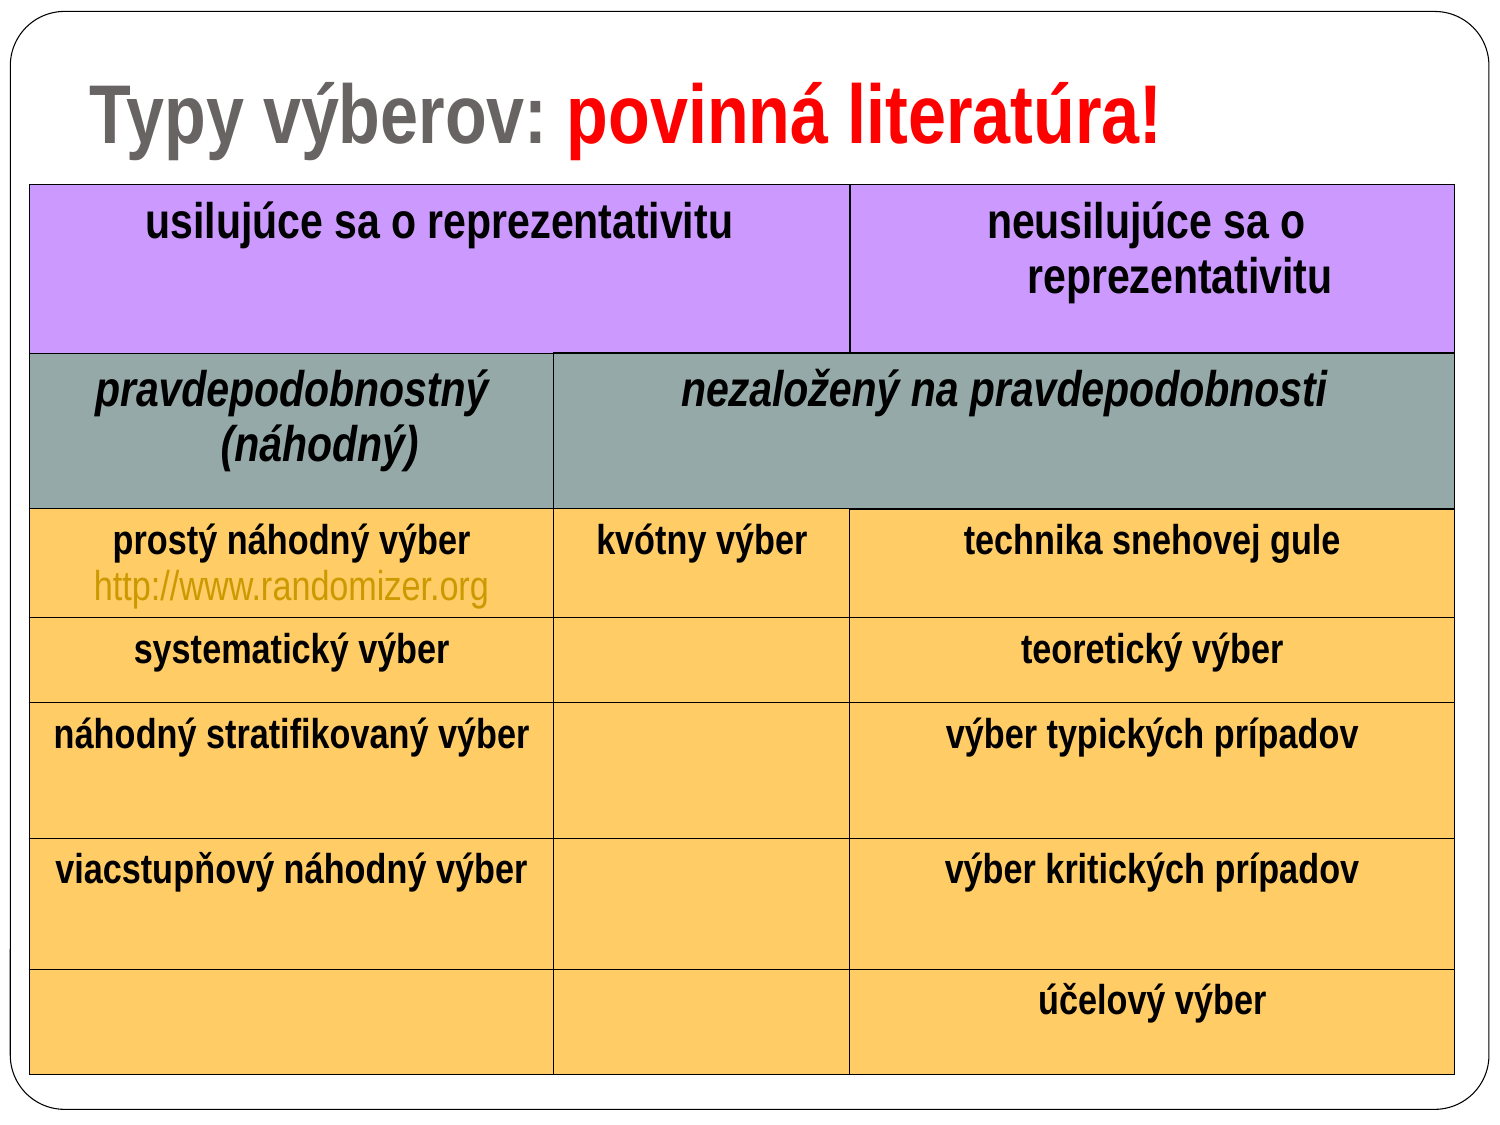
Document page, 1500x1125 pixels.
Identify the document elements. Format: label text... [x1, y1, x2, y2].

table_header neusilujúce sa o reprezentativitu [851, 185, 1454, 352]
table_cell viacstupňový náhodný výber [30, 839, 553, 969]
table_cell [554, 703, 849, 838]
table_cell výber kritických prípadov [850, 839, 1454, 969]
table_cell [554, 618, 849, 702]
table_cell kvótny výber [554, 509, 849, 617]
table_cell [30, 970, 553, 1074]
table_cell účelový výber [850, 970, 1454, 1074]
table_header usilujúce sa o reprezentativitu [30, 185, 849, 353]
table_cell teoretický výber [850, 618, 1454, 702]
table_cell nezaložený na pravdepodobnosti [554, 354, 1454, 508]
table_cell systematický výber [30, 618, 553, 702]
table_cell [554, 970, 849, 1074]
table_cell [554, 839, 849, 969]
table_cell technika snehovej gule [850, 510, 1454, 617]
table_cell pravdepodobnostný (náhodný) [30, 354, 553, 508]
table_cell náhodný stratifikovaný výber [30, 703, 553, 838]
table_cell prostý náhodný výber http://www.randomizer.org [30, 509, 553, 617]
text_box Typy výberov: povinná literatúra! [74, 42, 1425, 175]
table_cell výber typických prípadov [850, 703, 1454, 838]
